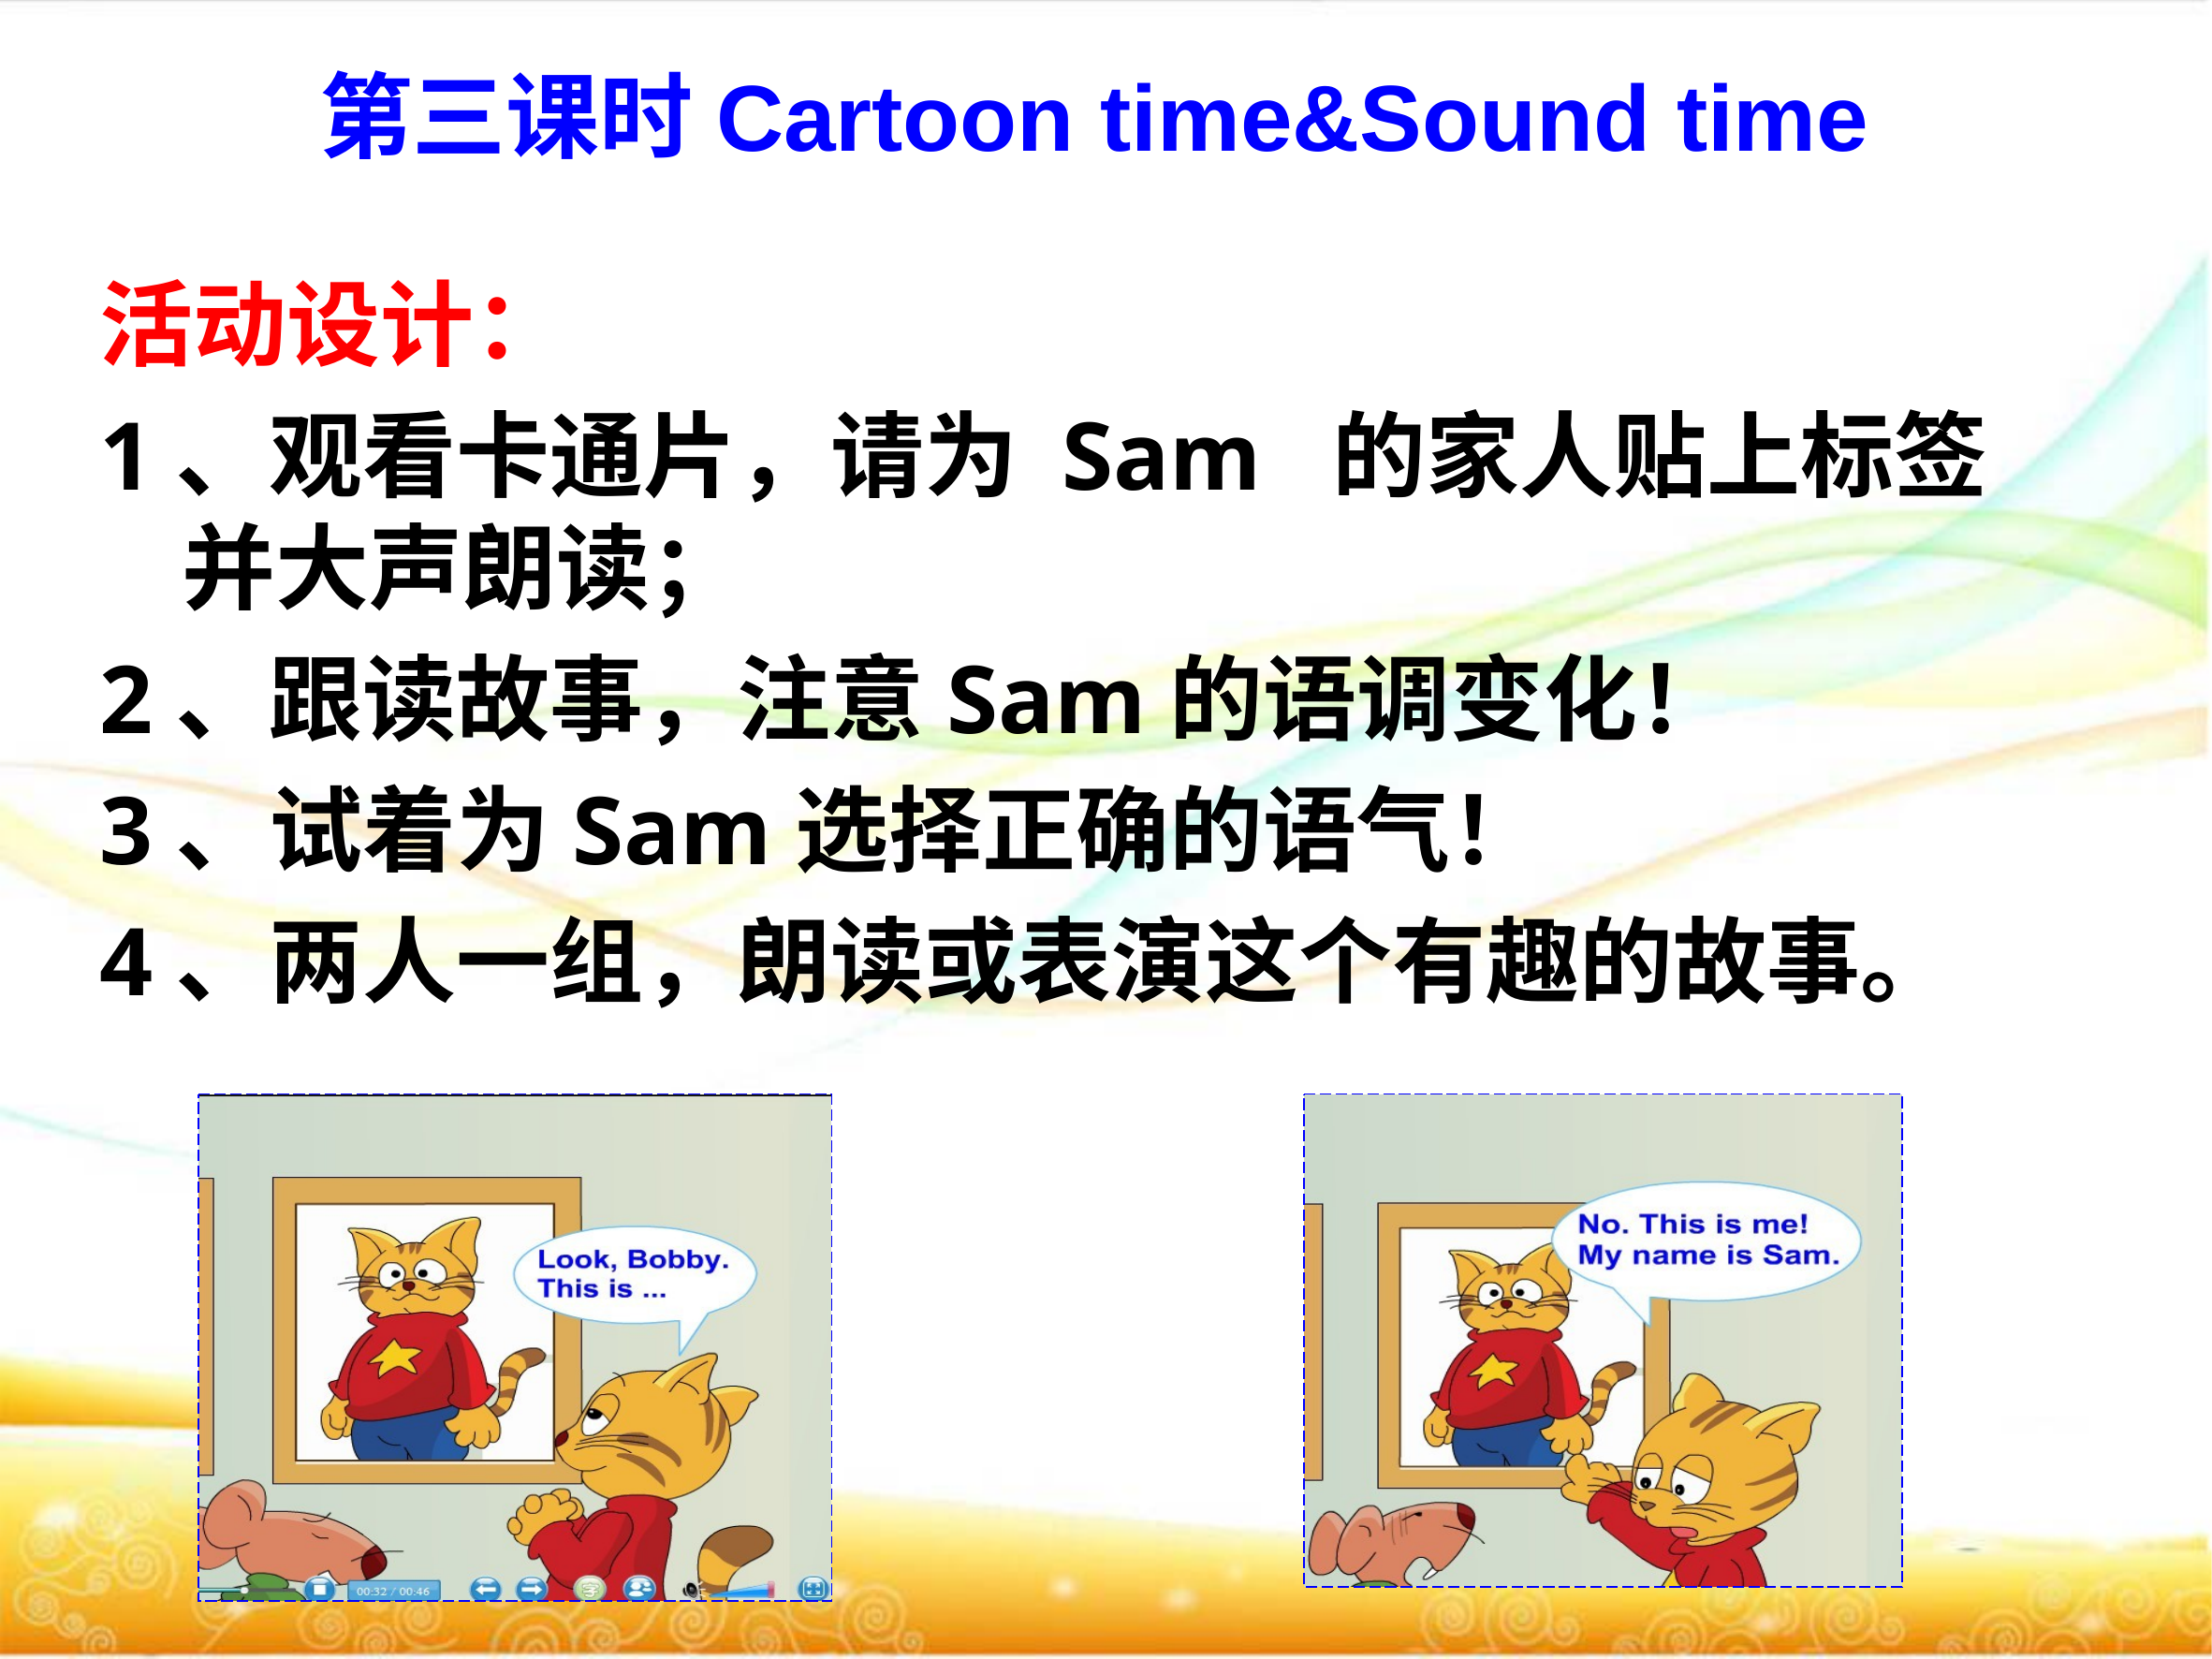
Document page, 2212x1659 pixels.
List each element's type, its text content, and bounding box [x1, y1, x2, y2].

picture [0, 0, 2212, 1659]
title 第三课时Cartoon time&Sound time [99, 143, 2090, 421]
list 活动设计： 1、观看卡通片，请为 Sam 的家人贴上标签并大声朗读； 2、跟读故事，注意Sam的语调变化！ 3、试着为Sam选择正确的语气！ 4、两人一组，朗读或表演这个有趣的故事。 [77, 254, 2068, 1350]
